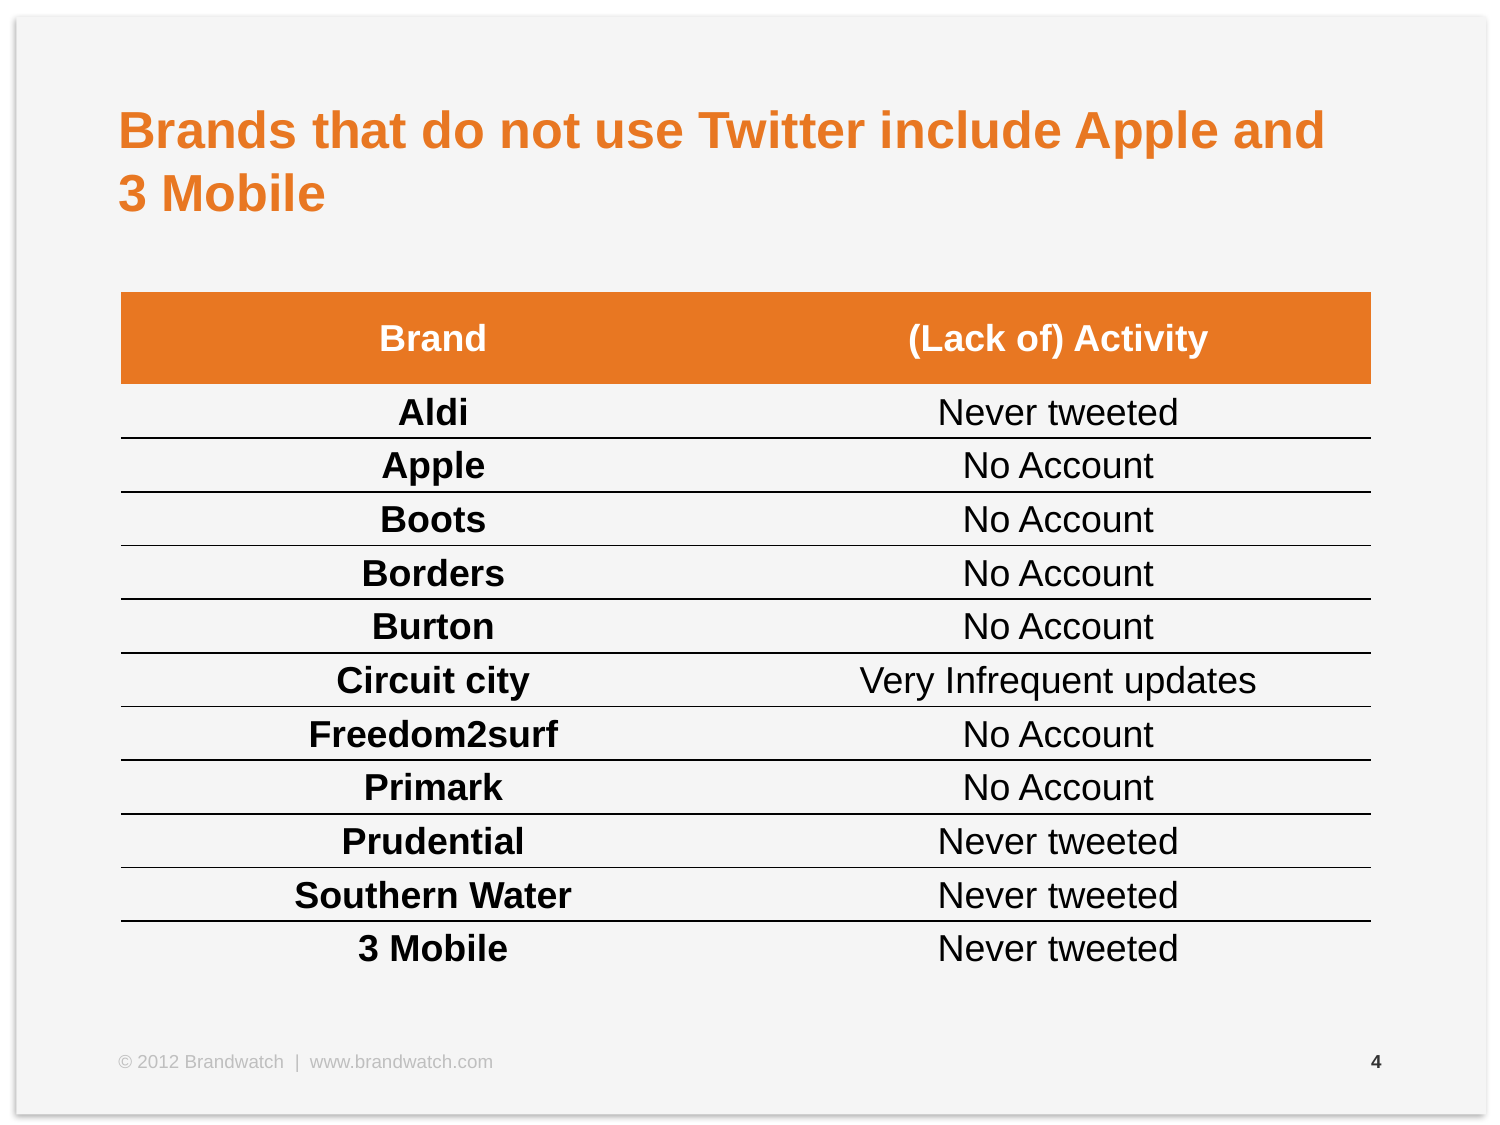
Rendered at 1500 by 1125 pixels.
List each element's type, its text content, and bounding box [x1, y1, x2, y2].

table_cell Borders [121, 546, 746, 598]
table_cell Never tweeted [746, 922, 1371, 975]
table_cell No Account [746, 546, 1371, 598]
table_cell No Account [746, 493, 1371, 545]
table_cell Burton [121, 600, 746, 652]
table_cell Aldi [121, 384, 746, 437]
table_cell No Account [746, 600, 1371, 652]
table_cell Very Infrequent updates [746, 654, 1371, 706]
table_cell Southern Water [121, 868, 746, 920]
table_cell No Account [746, 761, 1371, 813]
table_header (Lack of) Activity [746, 292, 1371, 384]
table_cell Never tweeted [746, 815, 1371, 867]
table_cell No Account [746, 439, 1371, 491]
table_cell Freedom2surf [121, 707, 746, 759]
table_cell Boots [121, 493, 746, 545]
table_cell No Account [746, 707, 1371, 759]
table_cell Never tweeted [746, 384, 1371, 437]
table_cell Prudential [121, 815, 746, 867]
slide_number 4 [1309, 1031, 1397, 1092]
title Brands that do not use Twitter include Apple and 3 Mobile [103, 88, 1381, 231]
table_cell Circuit city [121, 654, 746, 706]
table_cell Apple [121, 439, 746, 491]
table_cell 3 Mobile [121, 922, 746, 975]
table_cell Never tweeted [746, 868, 1371, 920]
table_header Brand [121, 292, 746, 384]
table_cell Primark [121, 761, 746, 813]
slide_number © 2012 Brandwatch | www.brandwatch.com [103, 1031, 821, 1092]
